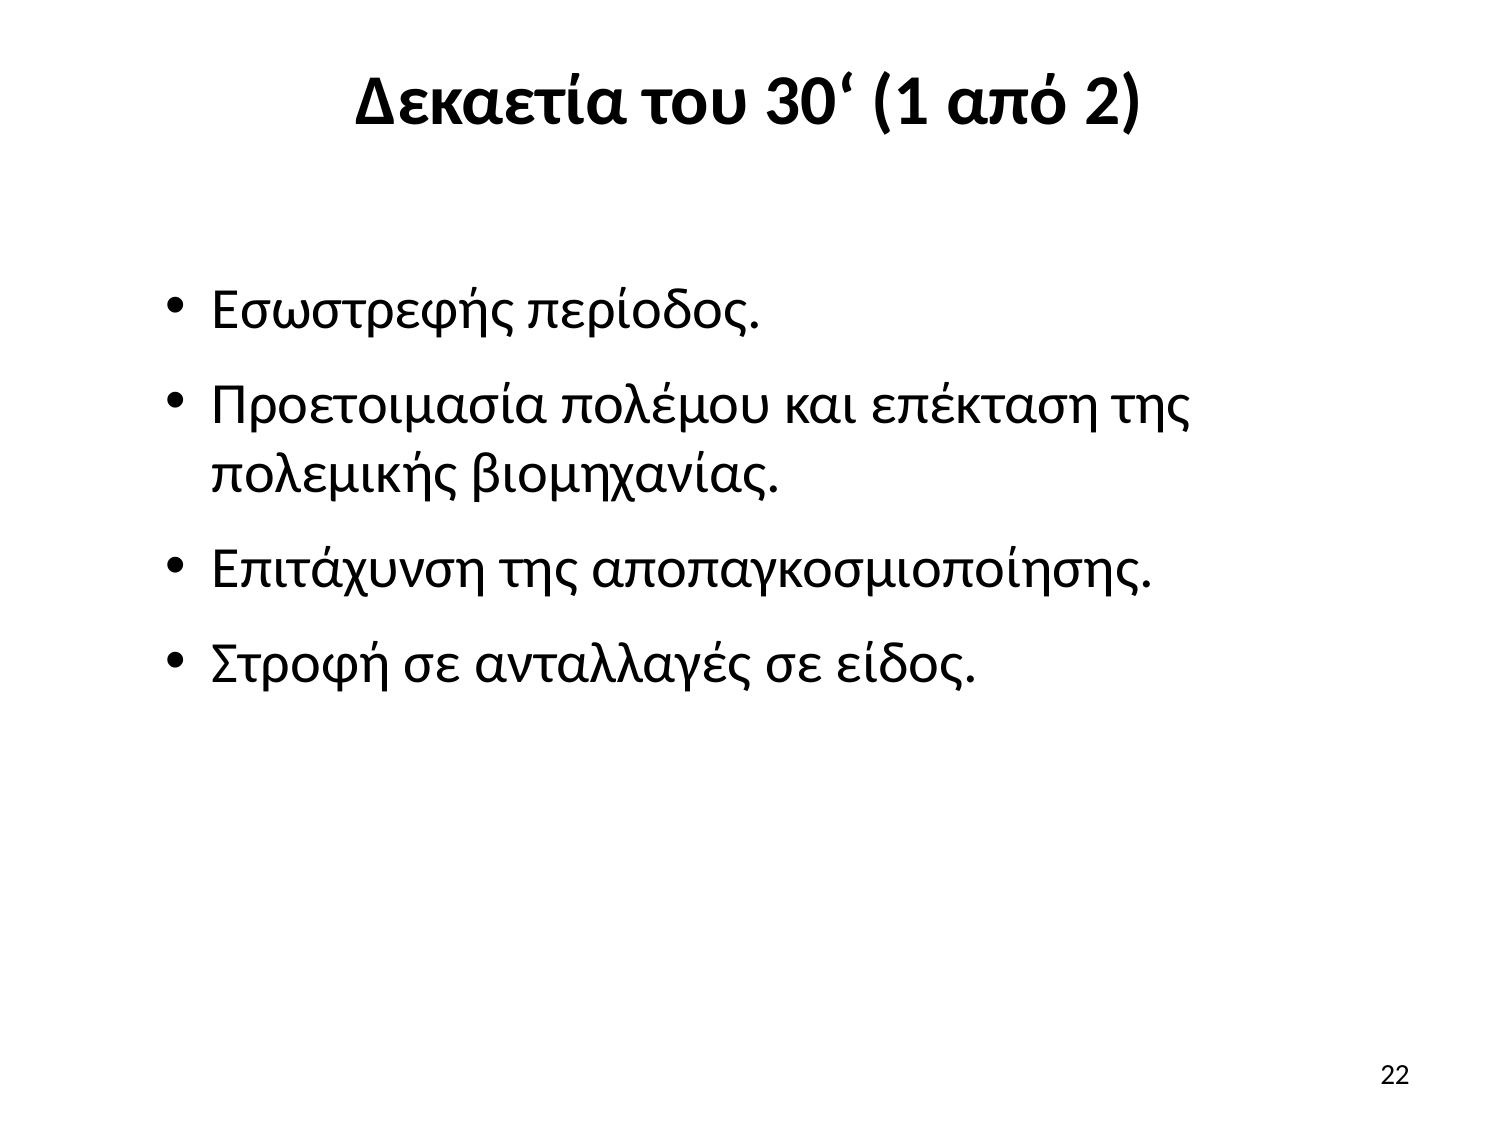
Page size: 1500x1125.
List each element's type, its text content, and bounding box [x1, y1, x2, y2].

slide_number 22 [1074, 1042, 1425, 1103]
list Εσωστρεφής περίοδος. Προετοιμασία πολέμου και επέκταση της πολεμικής βιομηχανίας. Επιτάχυνση της αποπαγκοσμιοποίησης. Στροφή σε ανταλλαγές σε είδος. [75, 262, 1425, 1005]
title Δεκαετία του 30‘ (1 από 2) [75, 45, 1425, 233]
